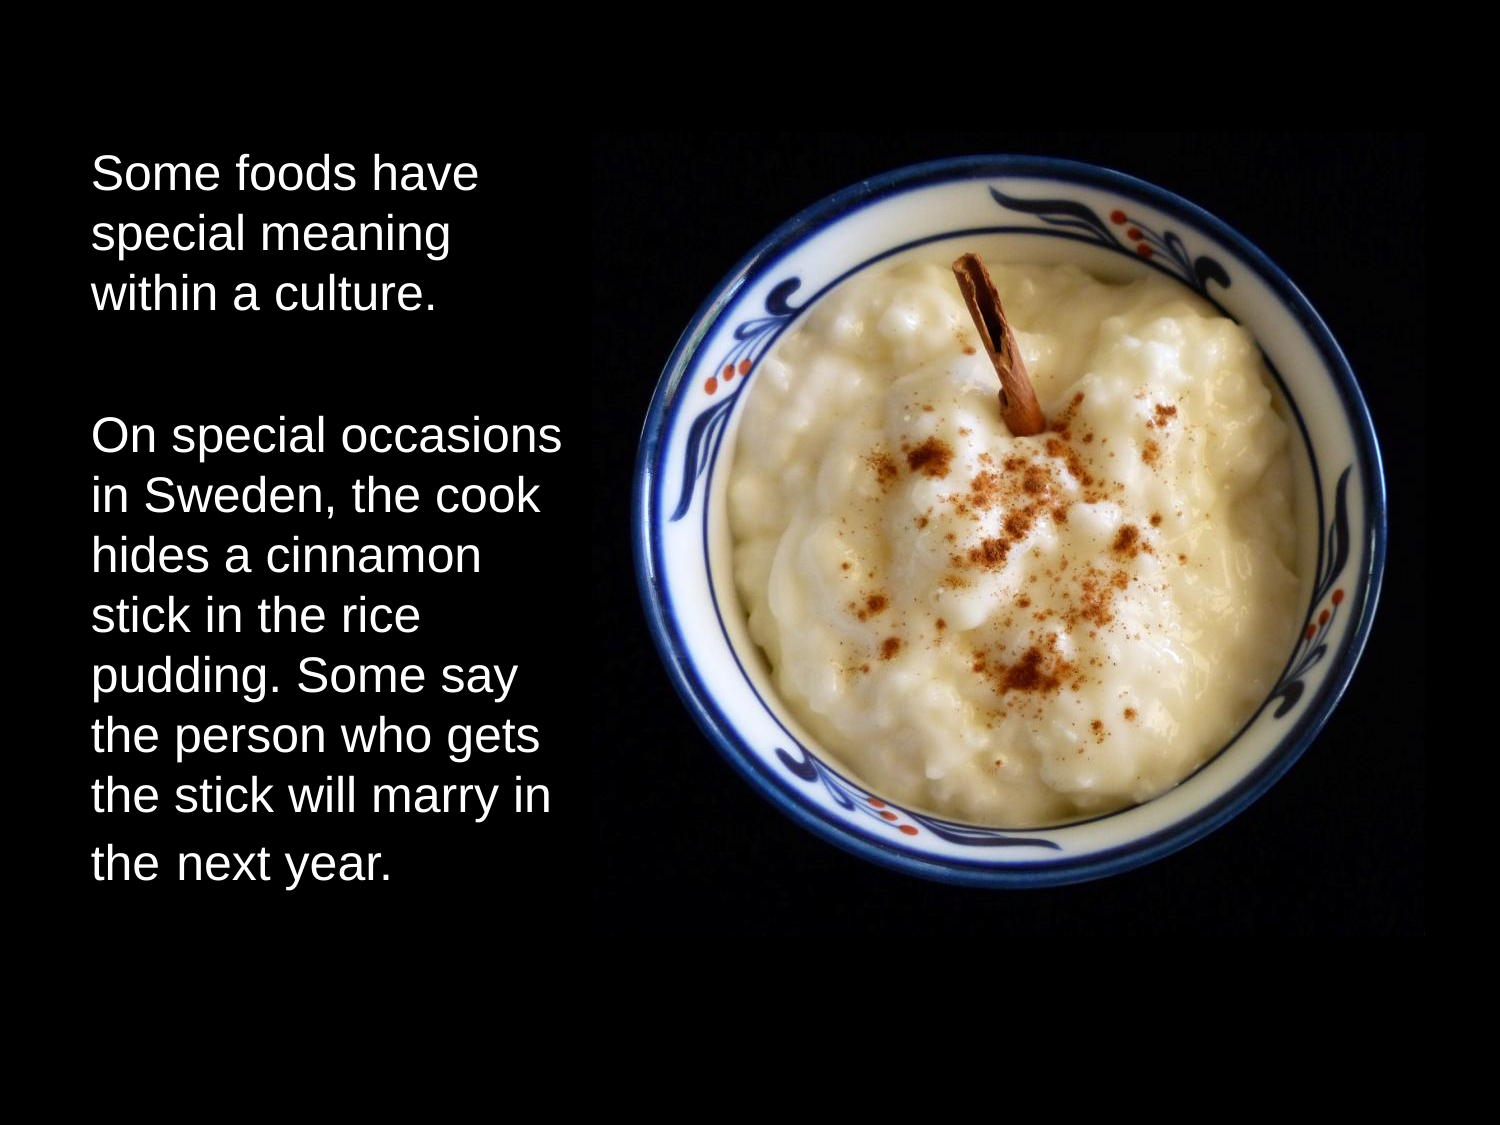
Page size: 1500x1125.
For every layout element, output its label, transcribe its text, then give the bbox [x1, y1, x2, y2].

picture [591, 132, 1425, 937]
list Some foods have special meaning within a culture. On special occasions in Sweden, the cook hides a cinnamon stick in the rice pudding. Some say the person who gets the stick will marry in the next year. [75, 132, 595, 1013]
